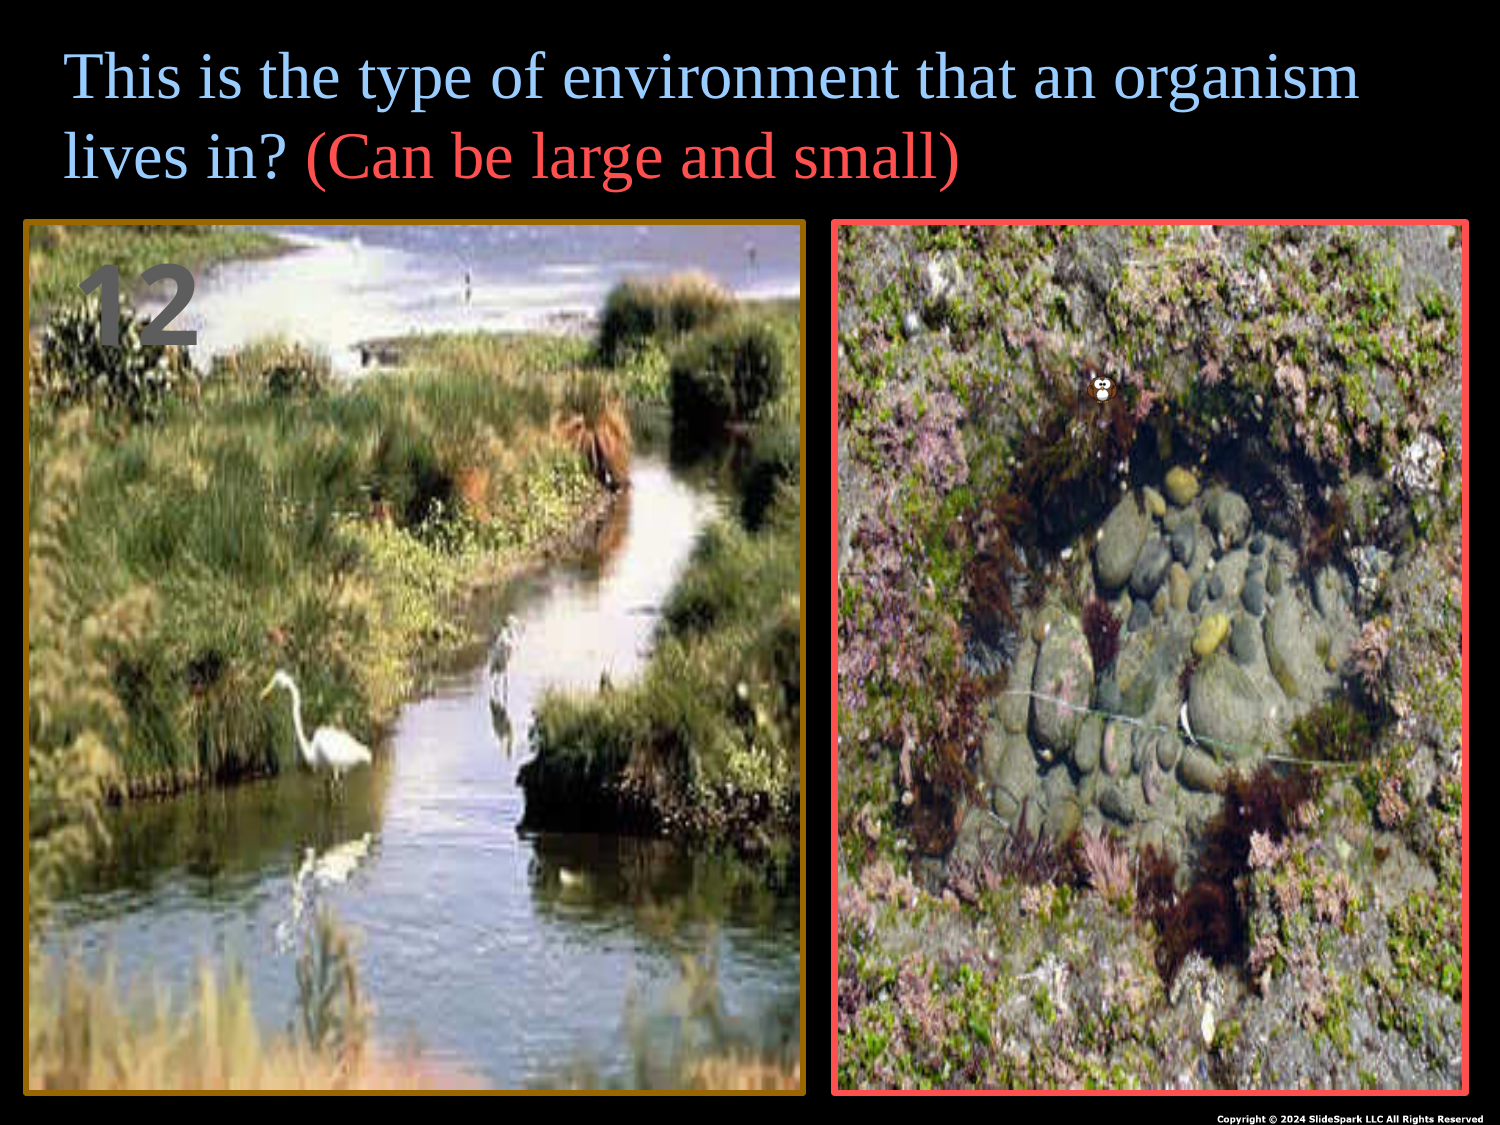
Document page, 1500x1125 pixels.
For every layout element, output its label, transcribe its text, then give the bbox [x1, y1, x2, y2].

text_box Copyright © 2024 SlideSpark LLC [924, 1098, 1438, 1125]
text_box This is the type of environment that an organism lives in? (Can be large and small) [48, 24, 1474, 200]
picture [837, 224, 1463, 1091]
picture [1216, 1113, 1486, 1125]
picture [28, 224, 801, 1091]
